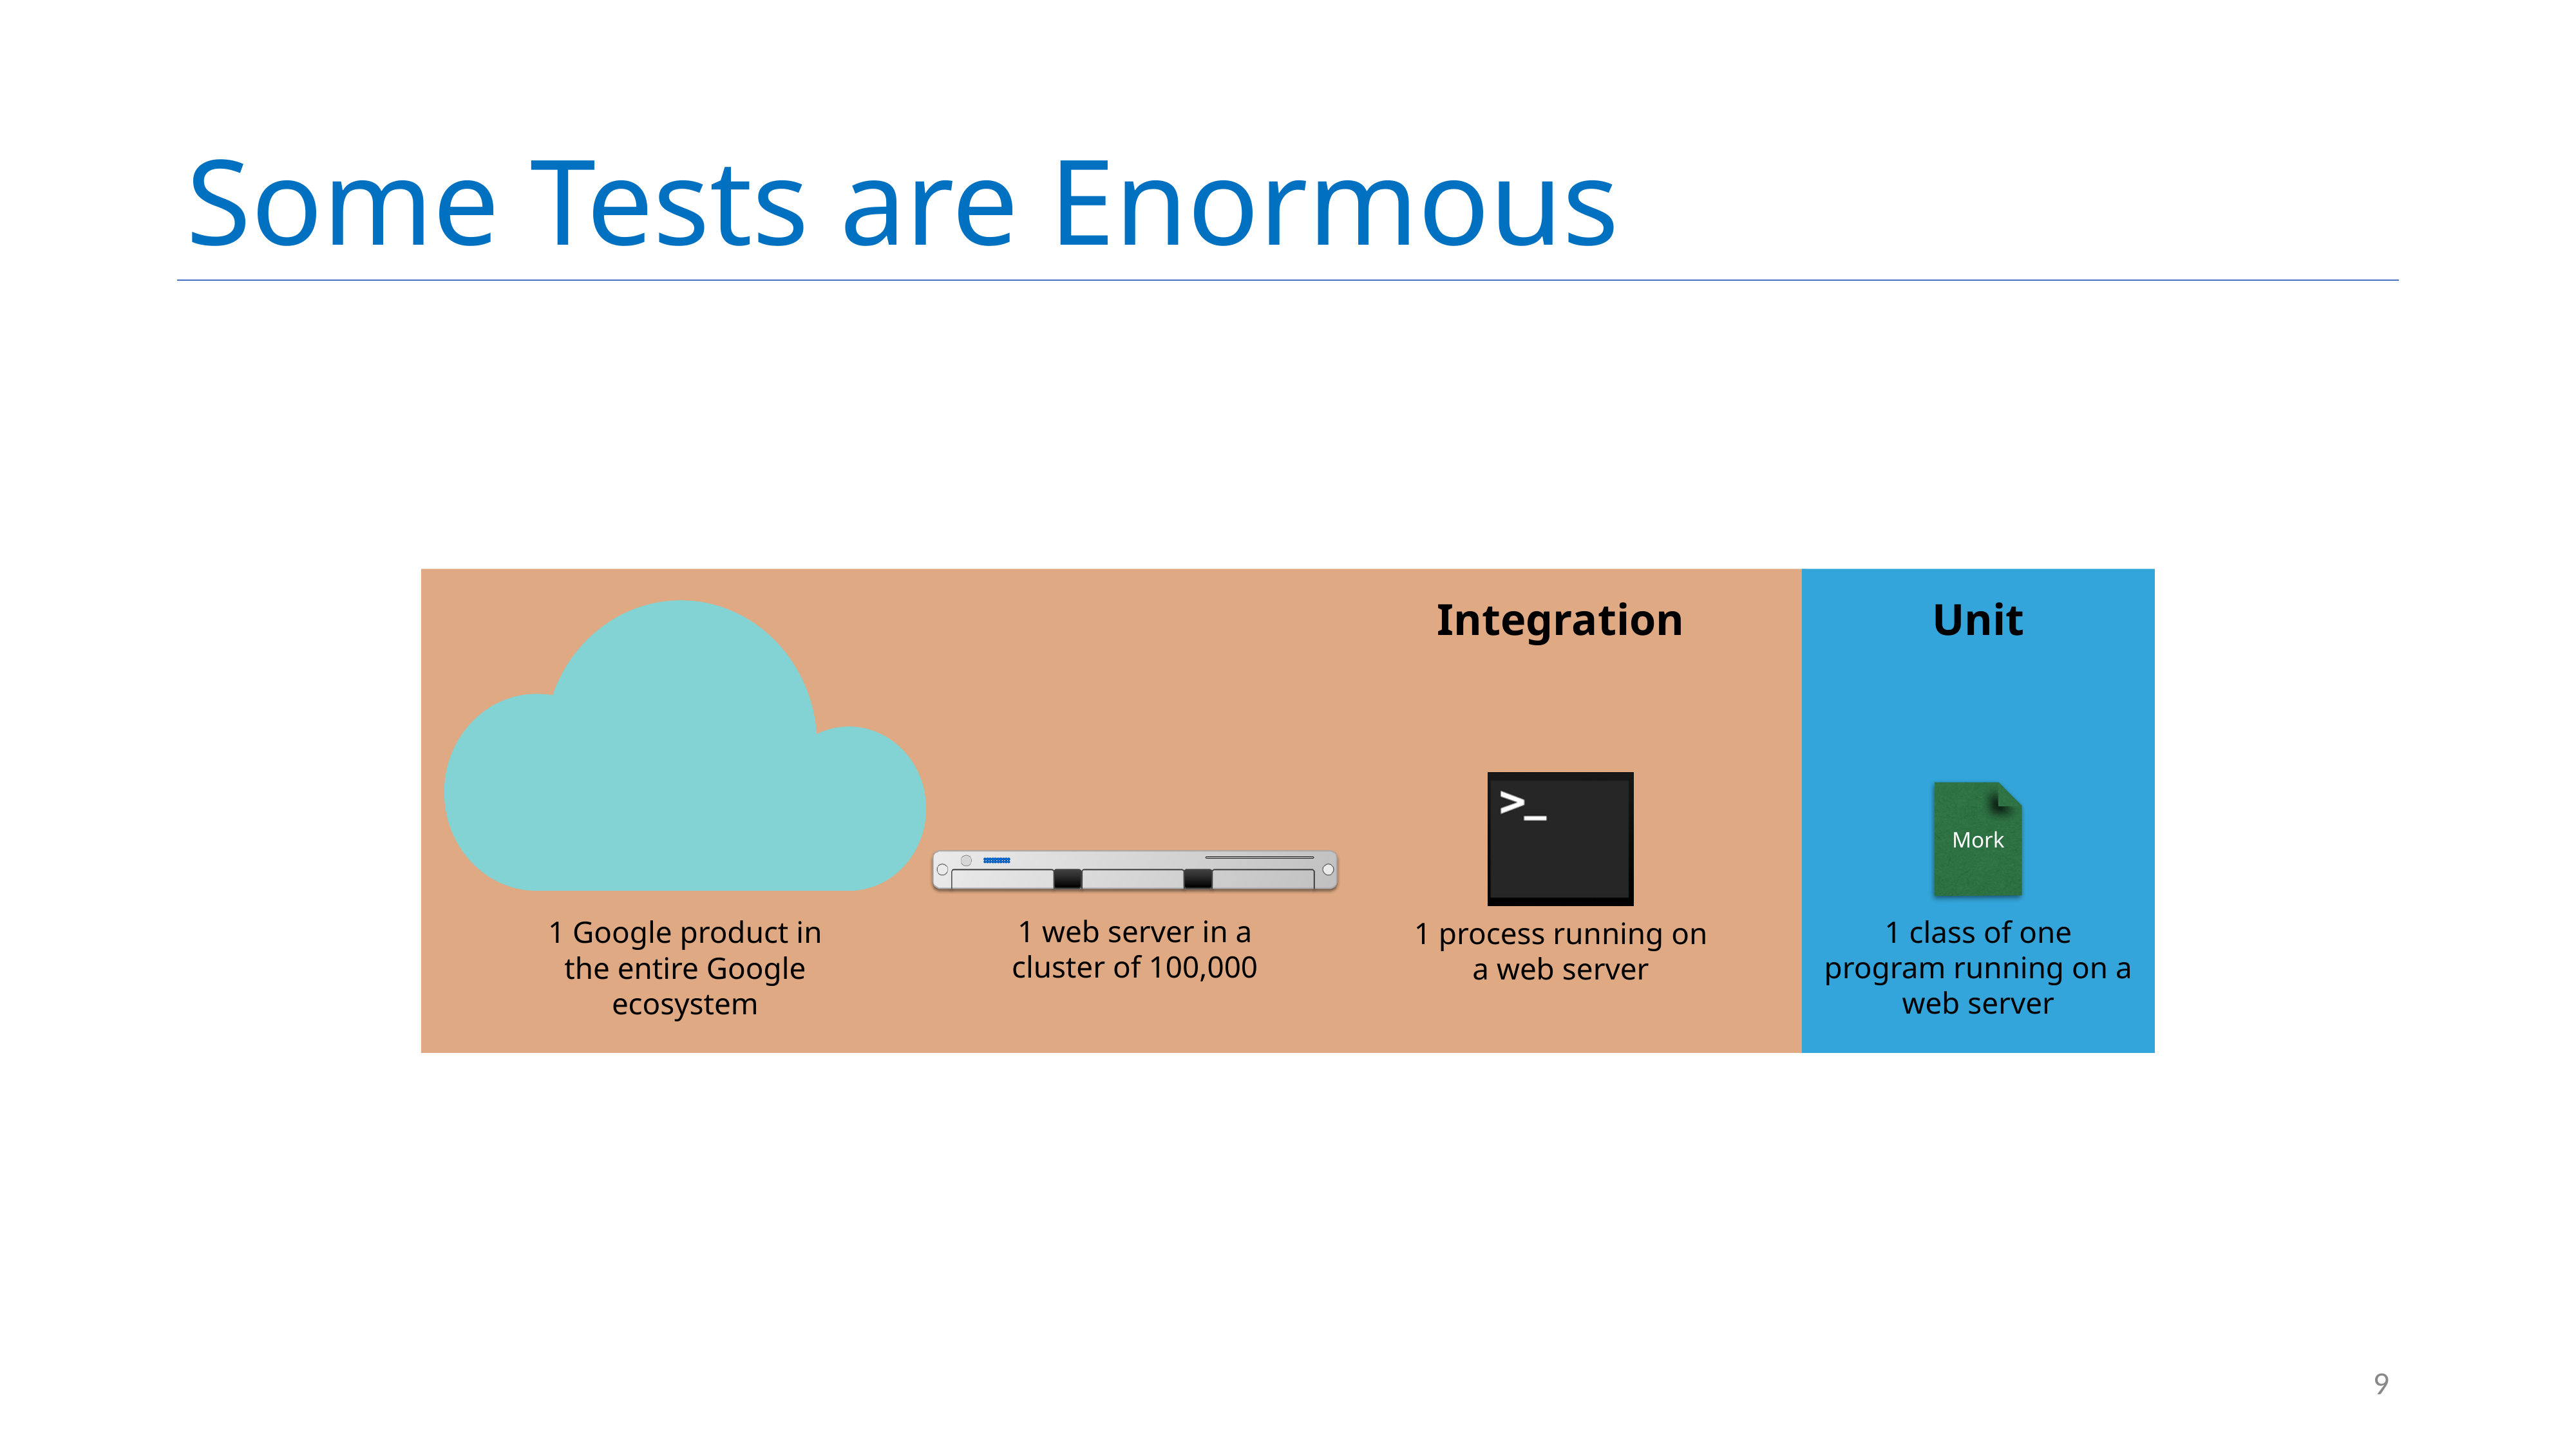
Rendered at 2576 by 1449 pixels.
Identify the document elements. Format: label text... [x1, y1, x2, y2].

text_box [444, 600, 927, 967]
title Some Tests are Enormous [176, 0, 2400, 281]
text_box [1401, 772, 1720, 951]
text_box Unit [1927, 588, 2029, 649]
text_box [421, 569, 1801, 1053]
slide_number 9 [2360, 1355, 2400, 1408]
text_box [929, 848, 1341, 949]
text_box [1801, 569, 2155, 1053]
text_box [1934, 782, 2022, 896]
text_box 1 class of one program running on a web server [1819, 909, 2137, 1025]
text_box Integration [1433, 588, 1689, 649]
